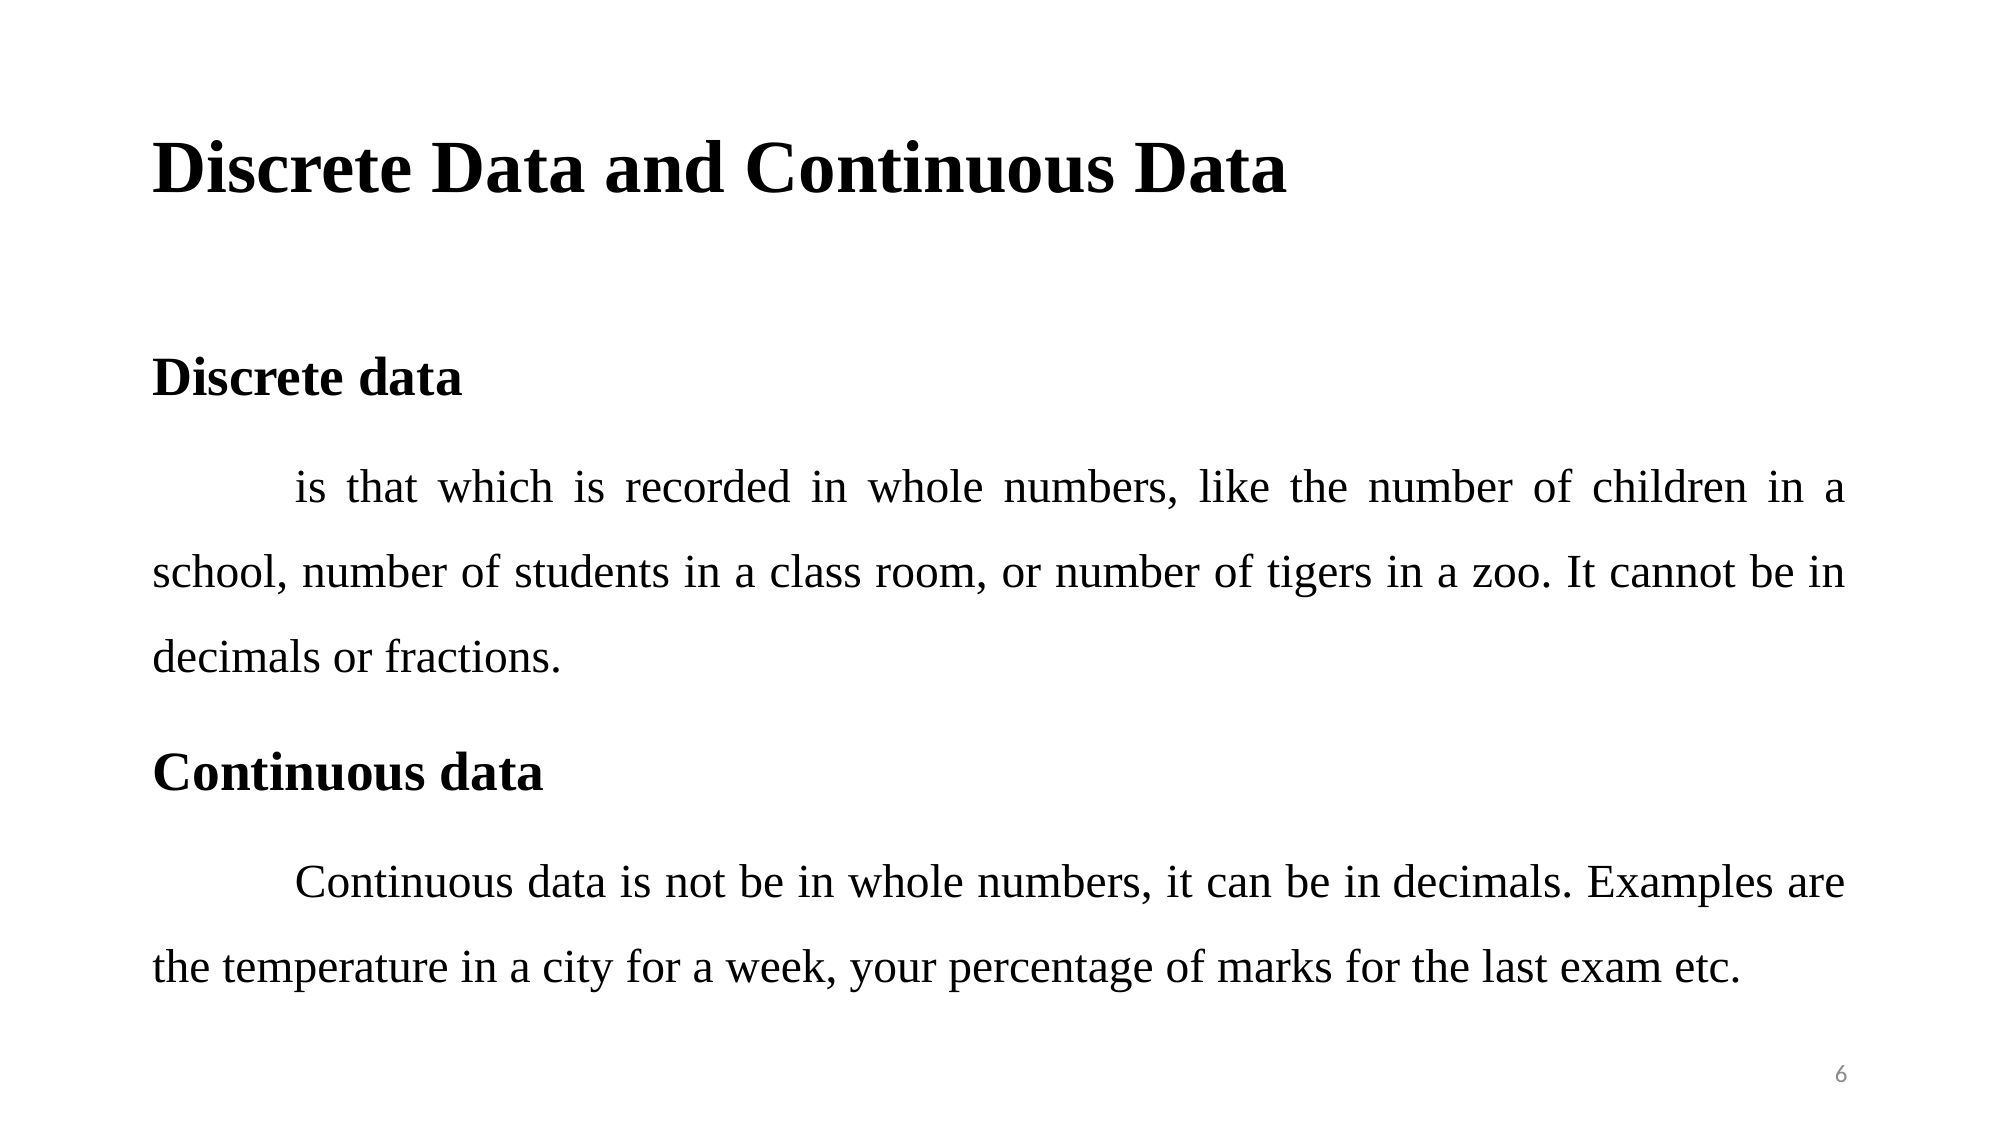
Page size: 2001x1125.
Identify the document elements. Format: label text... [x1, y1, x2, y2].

title Discrete Data and Continuous Data [137, 59, 1863, 278]
list Discrete data is that which is recorded in whole numbers, like the number of children in a school, number of students in a class room, or number of tigers in a zoo. It cannot be in decimals or fractions. Continuous data Continuous data is not be in whole numbers, it can be in decimals. Examples are the temperature in a city for a week, your percentage of marks for the last exam etc. [137, 299, 1863, 1014]
slide_number 6 [1412, 1042, 1863, 1103]
